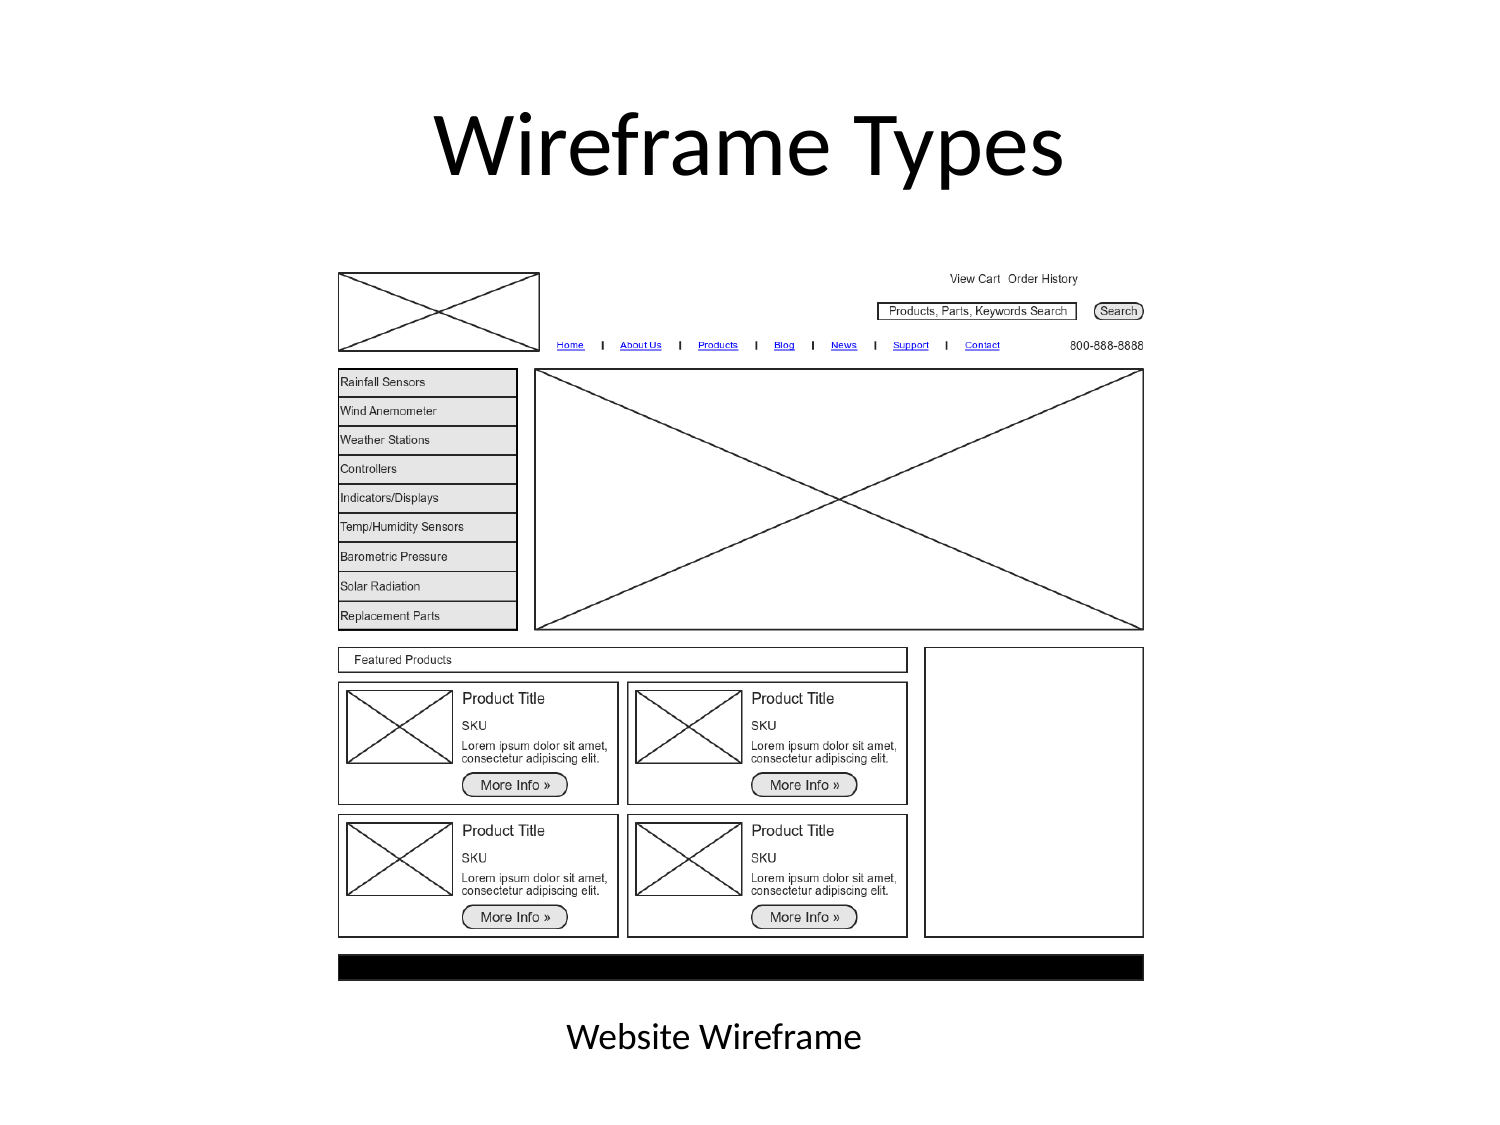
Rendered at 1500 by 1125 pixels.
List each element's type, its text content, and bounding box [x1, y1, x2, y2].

title Wireframe Types [75, 45, 1425, 233]
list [328, 262, 1171, 1006]
text_box Website Wireframe [551, 1014, 878, 1065]
